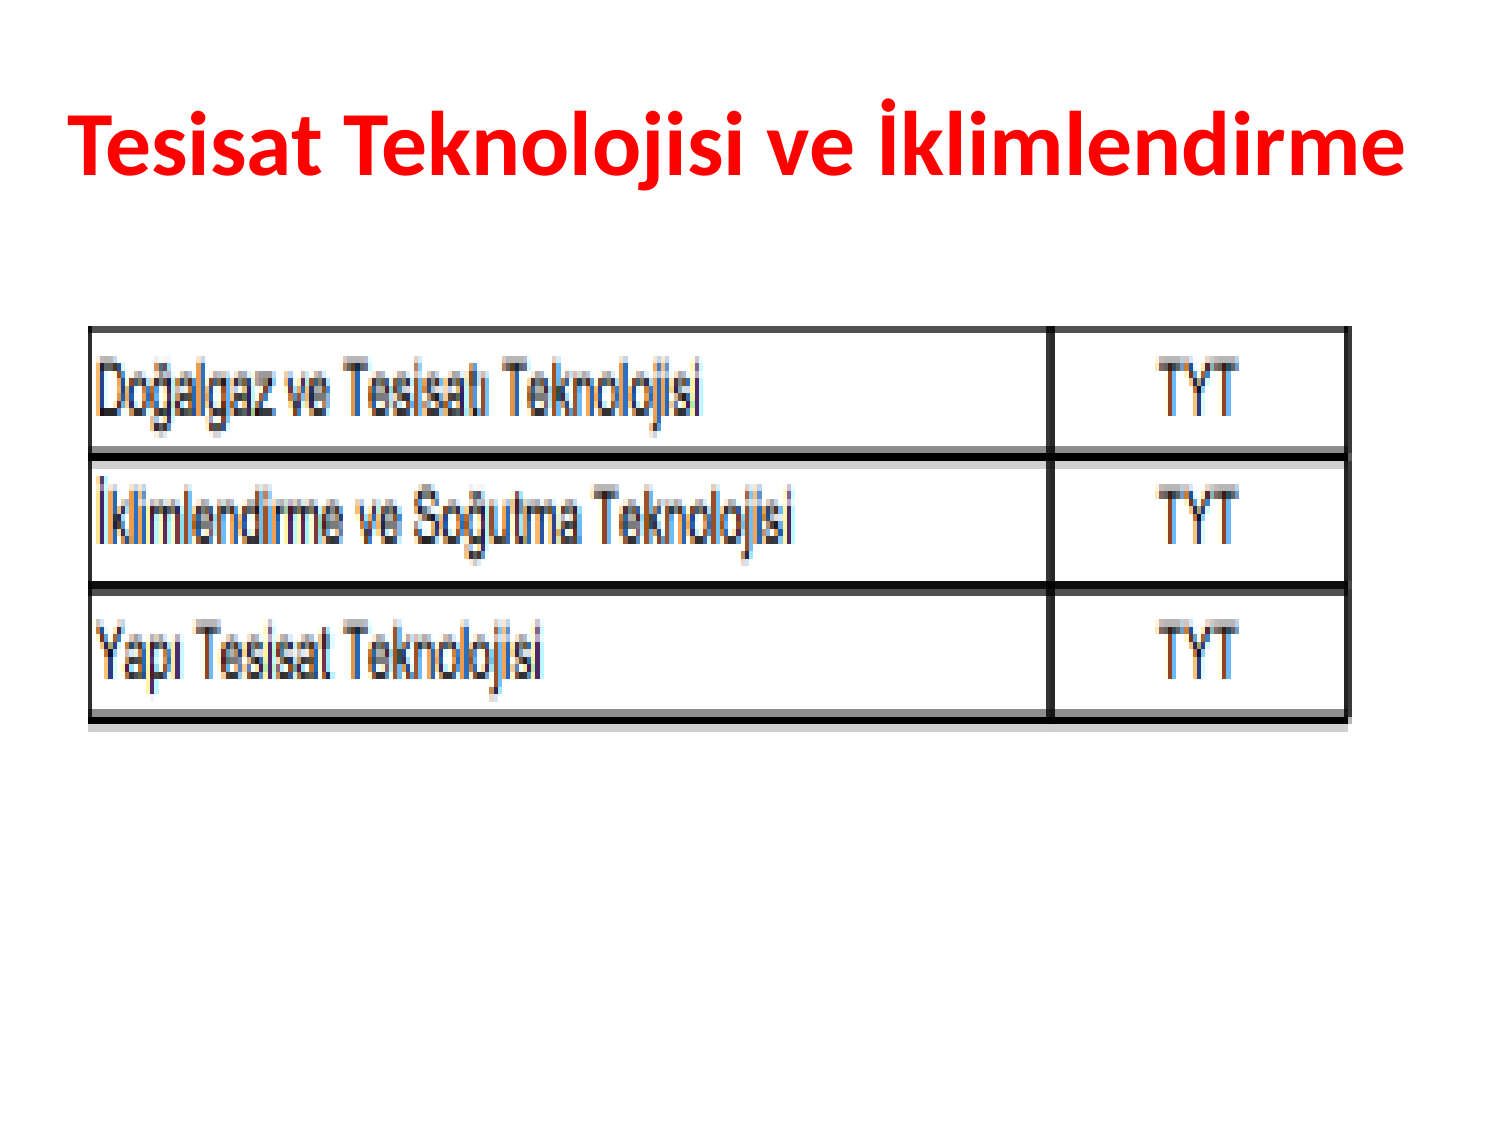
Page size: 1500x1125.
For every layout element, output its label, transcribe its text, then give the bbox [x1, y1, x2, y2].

title Tesisat Teknolojisi ve İklimlendirme [29, 45, 1447, 233]
picture [88, 326, 1365, 740]
